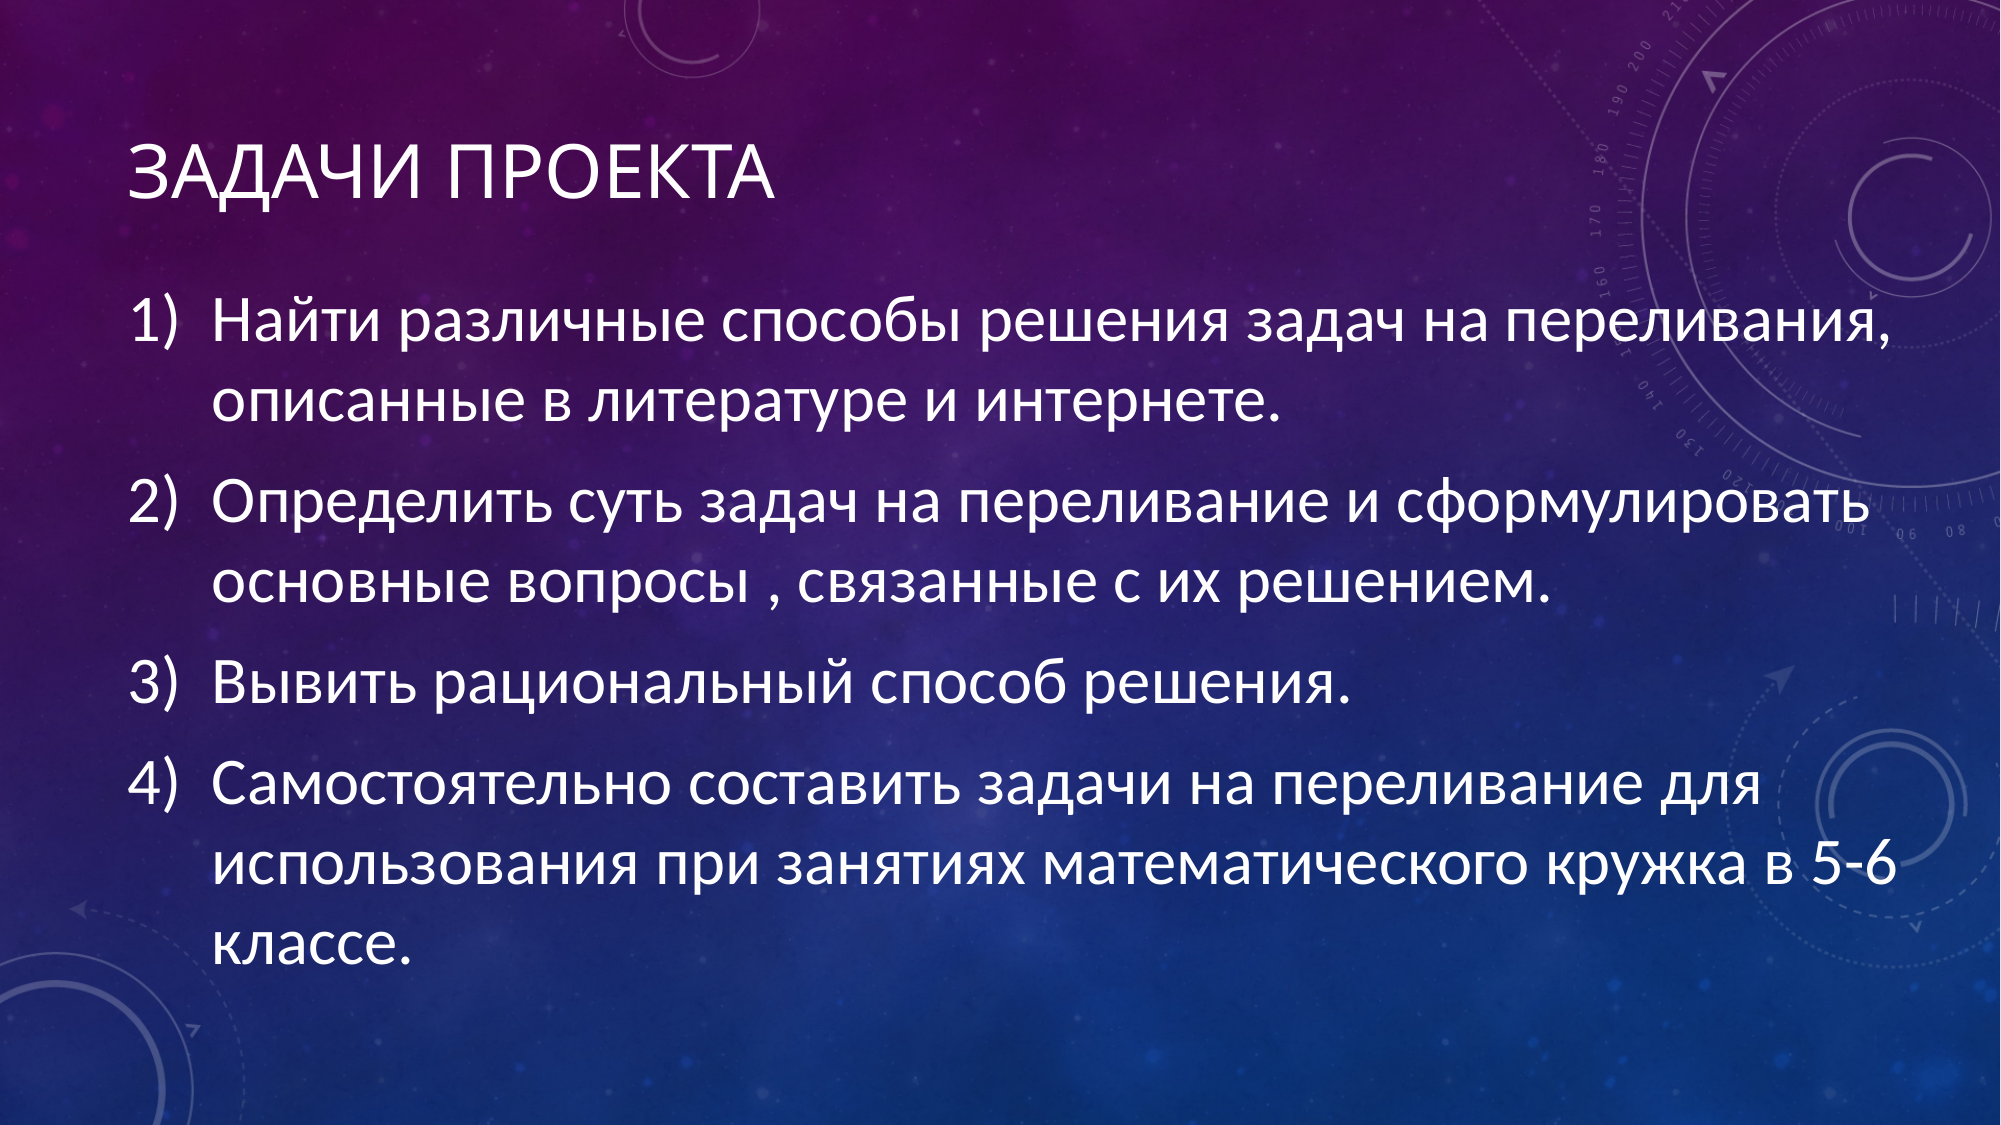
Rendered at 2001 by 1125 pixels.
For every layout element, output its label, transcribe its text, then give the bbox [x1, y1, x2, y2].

list Найти различные способы решения задач на переливания, описанные в литературе и интернете. Определить суть задач на переливание и сформулировать основные вопросы , связанные с их решением. Вывить рациональный способ решения. Самостоятельно составить задачи на переливание для использования при занятиях математического кружка в 5-6 классе. [112, 236, 1950, 1083]
title задачи проекта [112, 99, 1775, 236]
picture [0, 0, 2001, 1125]
